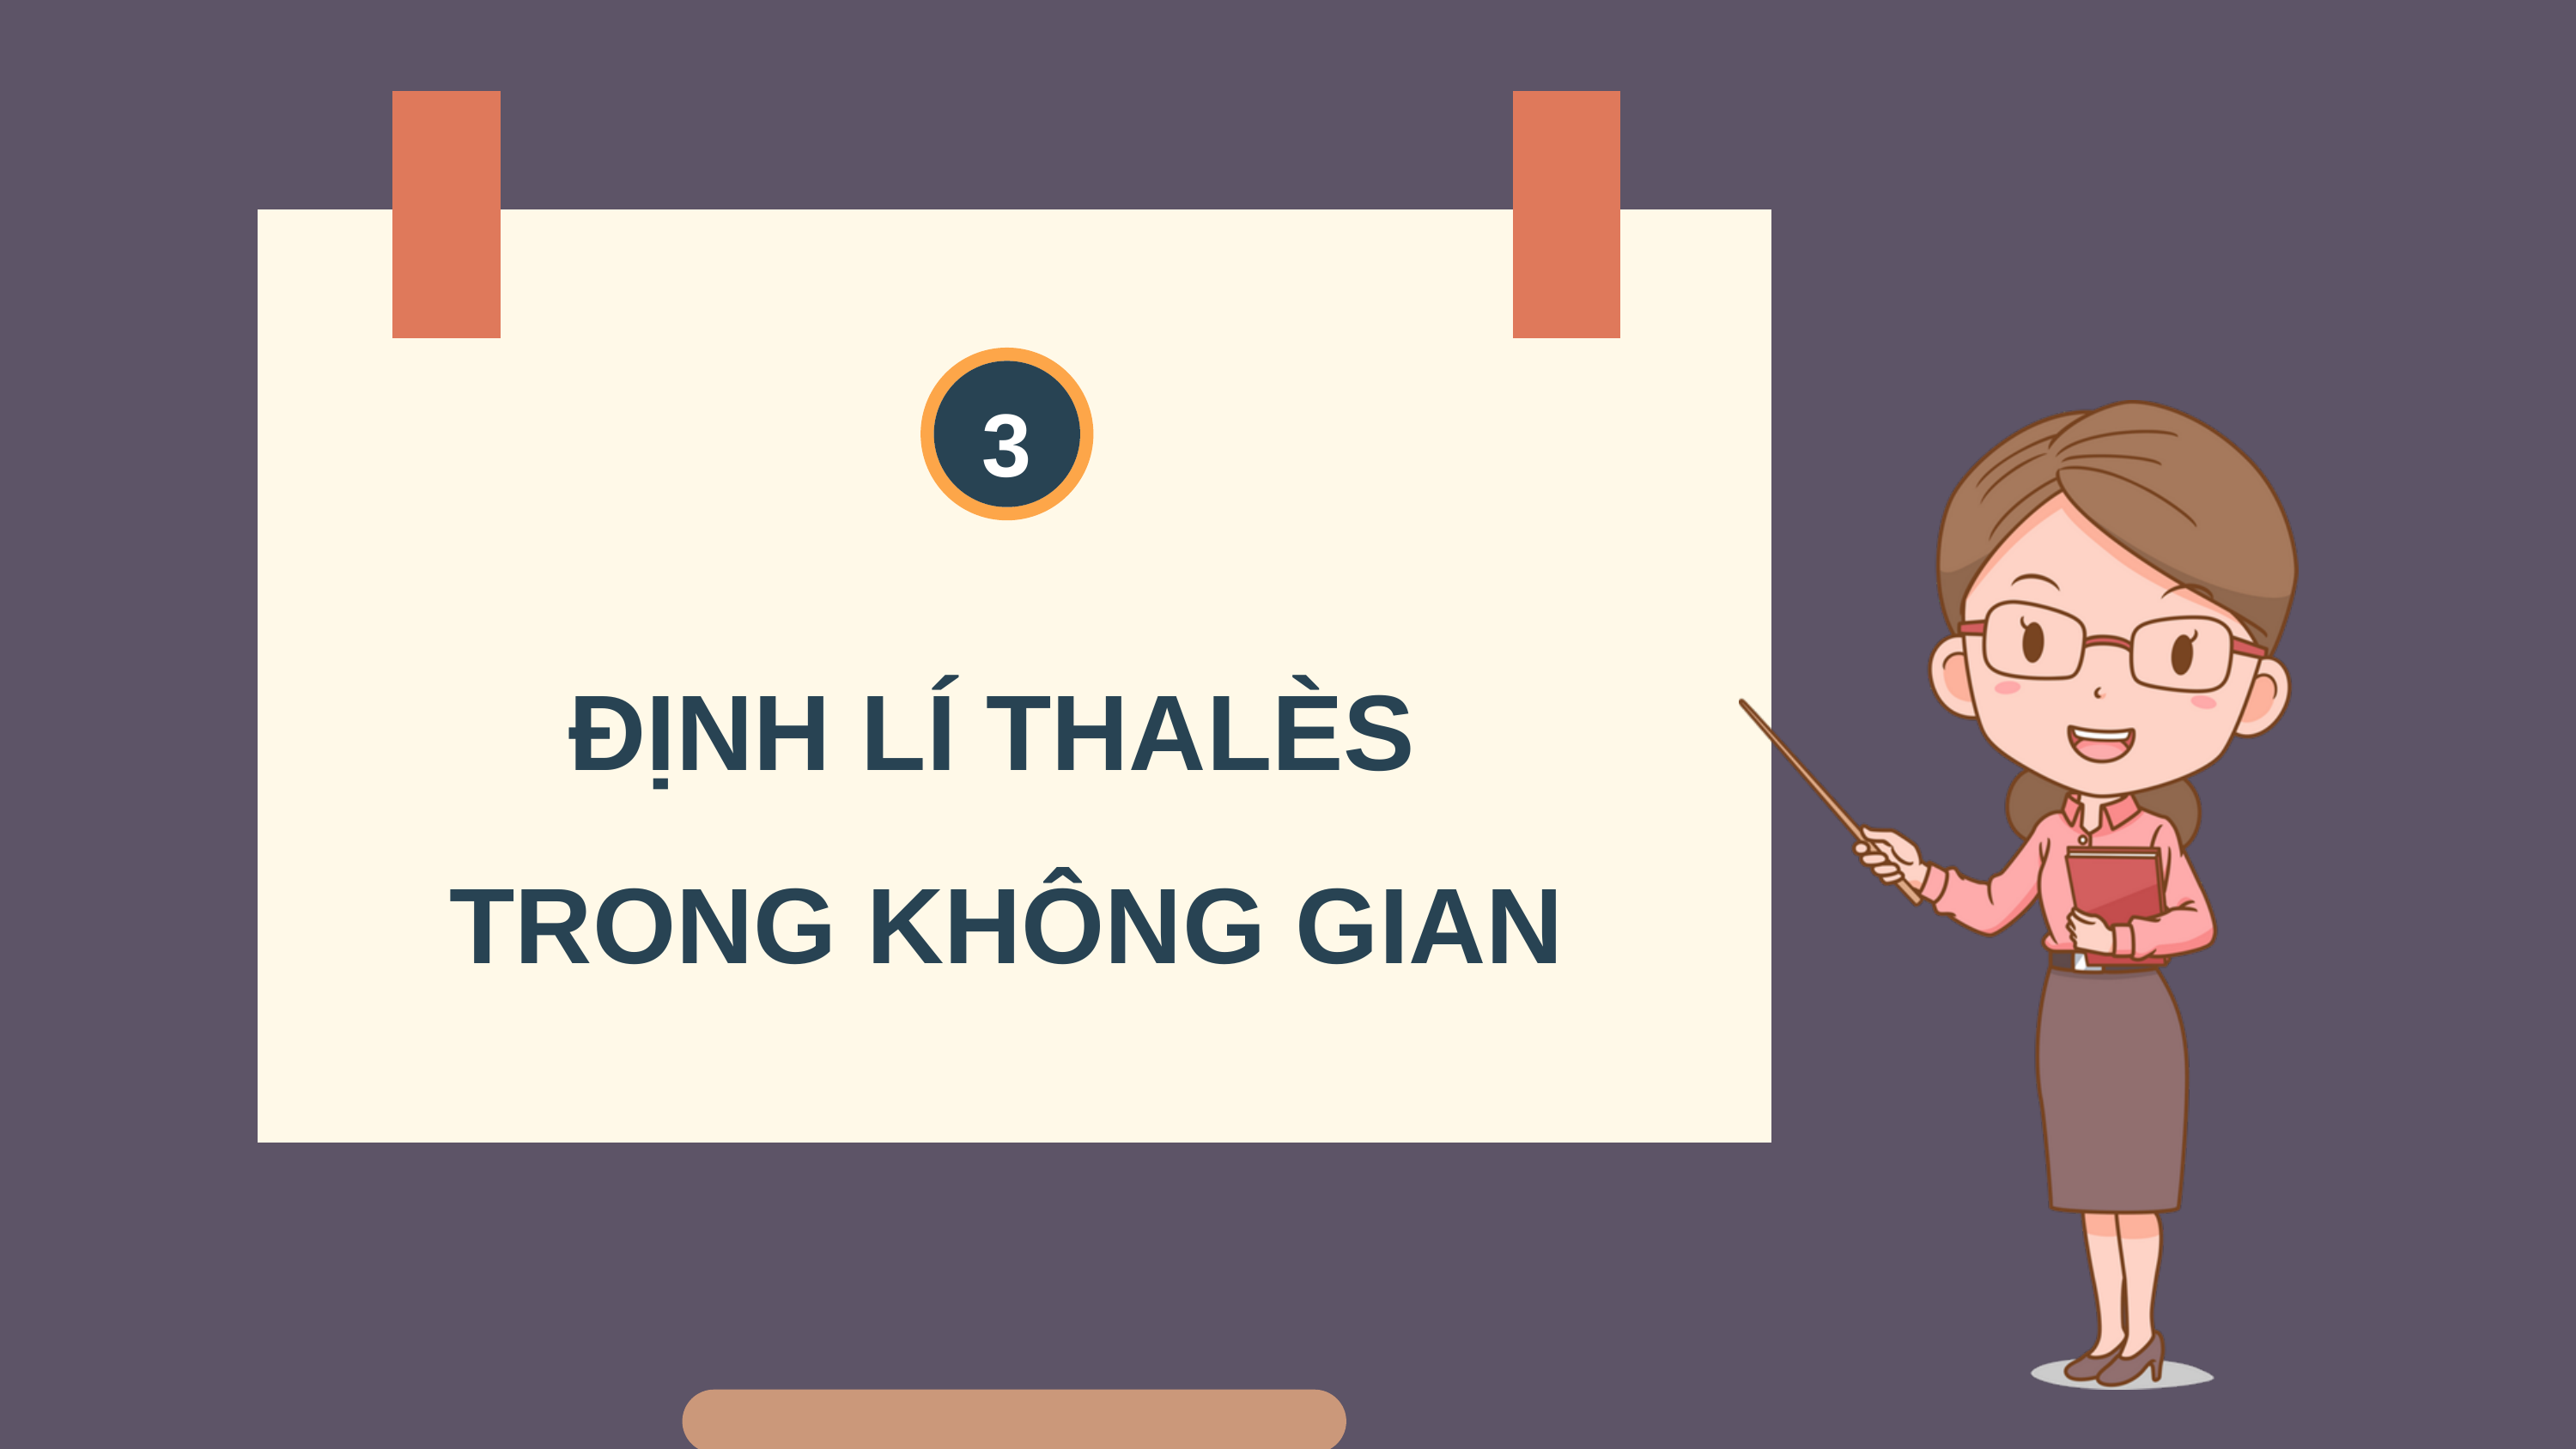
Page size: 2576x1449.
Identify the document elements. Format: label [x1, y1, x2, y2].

text_box [682, 1389, 1347, 1449]
picture [1738, 400, 2299, 1390]
text_box [920, 347, 1094, 521]
text_box [1512, 91, 1621, 338]
text_box [392, 91, 501, 338]
text_box [257, 209, 1771, 1143]
